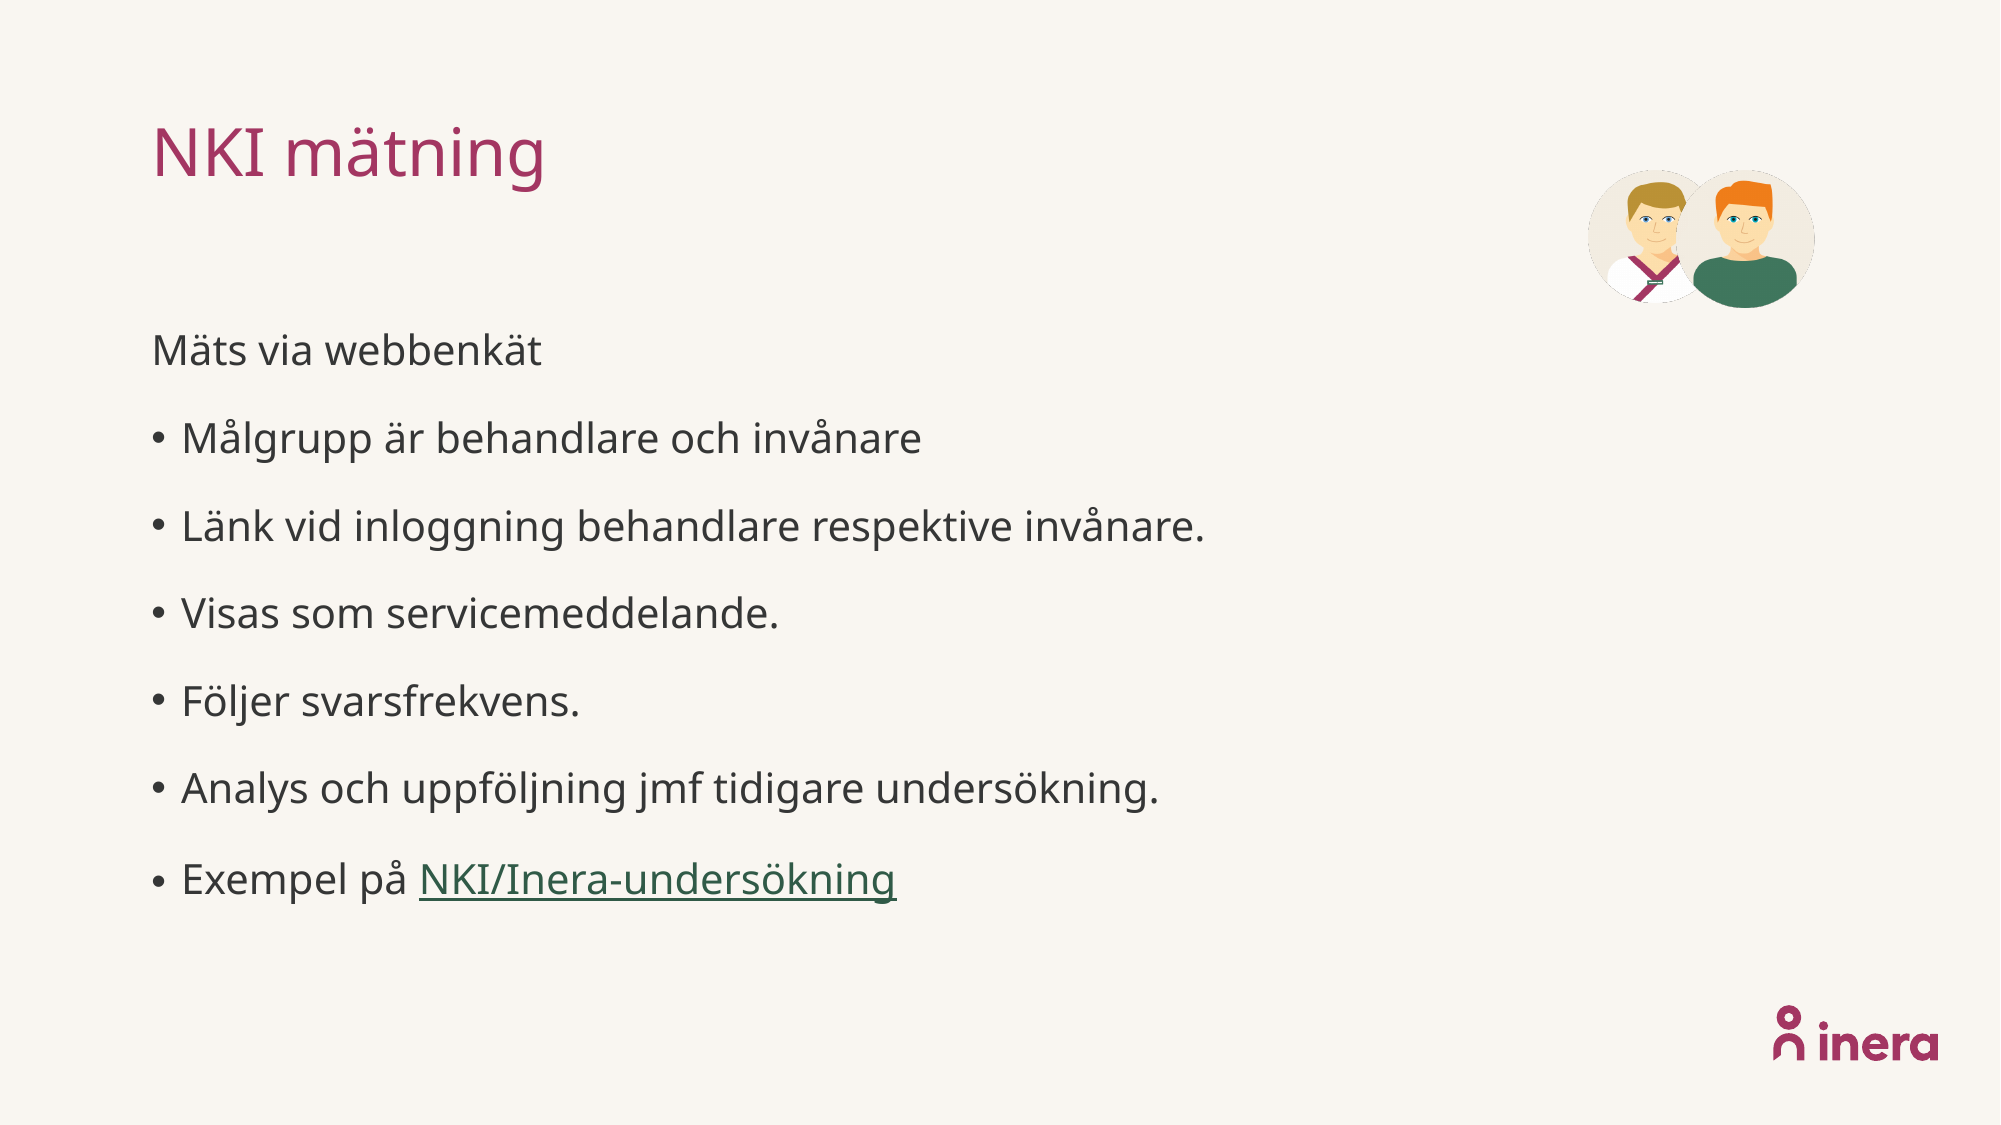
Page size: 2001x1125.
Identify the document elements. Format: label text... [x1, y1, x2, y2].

list Mäts via webbenkät Målgrupp är behandlare och invånare Länk vid inloggning behandlare respektive invånare. Visas som servicemeddelande. Följer svarsfrekvens. Analys och uppföljning jmf tidigare undersökning. Exempel på NKI/Inera-undersökning [151, 299, 1338, 948]
title NKI mätning [151, 109, 1849, 243]
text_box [1588, 170, 1815, 308]
